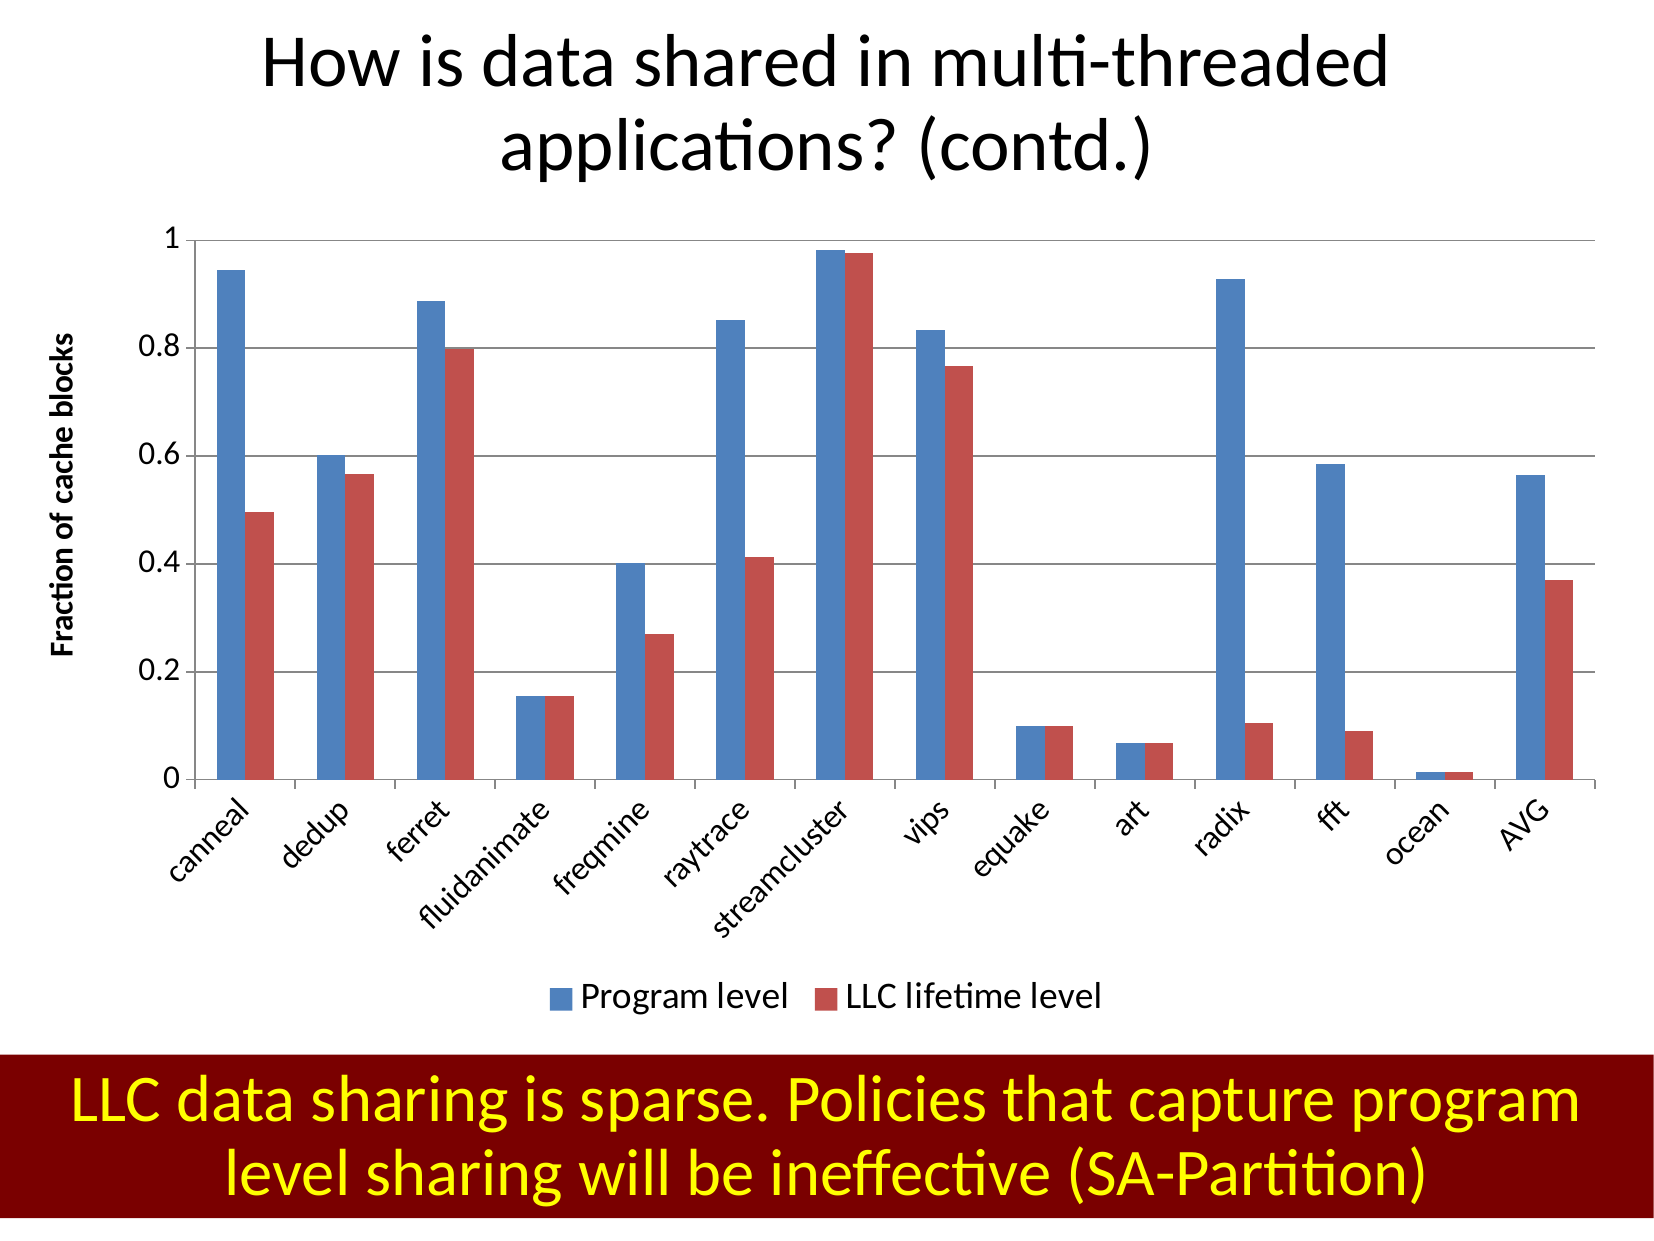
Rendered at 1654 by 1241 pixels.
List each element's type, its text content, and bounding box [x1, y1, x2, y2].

title How is data shared in multi-threaded applications? (contd.) [82, 0, 1571, 205]
chart [26, 207, 1627, 1026]
text_box LLC data sharing is sparse. Policies that capture program level sharing will be ineffective (SA-Partition) [0, 1054, 1654, 1219]
